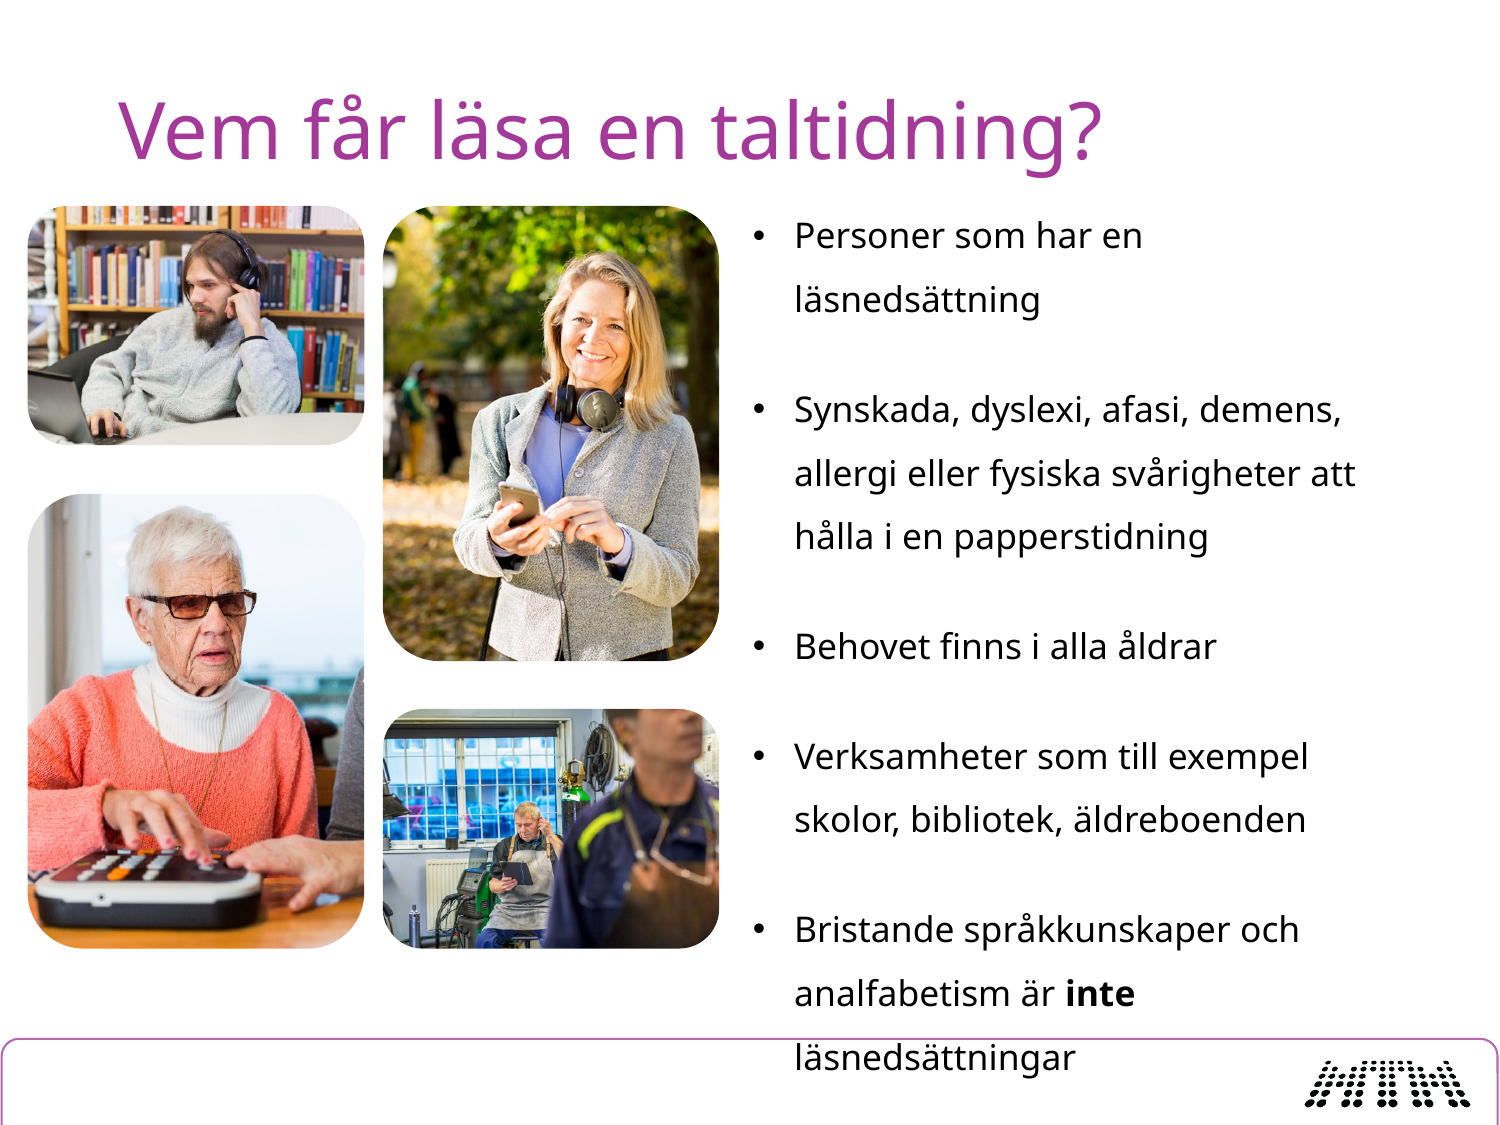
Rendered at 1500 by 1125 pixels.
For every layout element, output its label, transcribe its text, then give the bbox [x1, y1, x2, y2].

picture [382, 205, 720, 662]
picture [27, 493, 365, 949]
picture [382, 708, 720, 949]
list Personer som har en läsnedsättning Synskada, dyslexi, afasi, demens, allergi eller fysiska svårigheter att hålla i en papperstidning Behovet finns i alla åldrar Verksamheter som till exempel skolor, bibliotek, äldreboenden Bristande språkkunskaper och analfabetism är inte läsnedsättningar [737, 184, 1414, 949]
picture [1302, 1058, 1477, 1109]
title Vem får läsa en taltidning? [103, 59, 1397, 185]
picture [27, 205, 365, 446]
